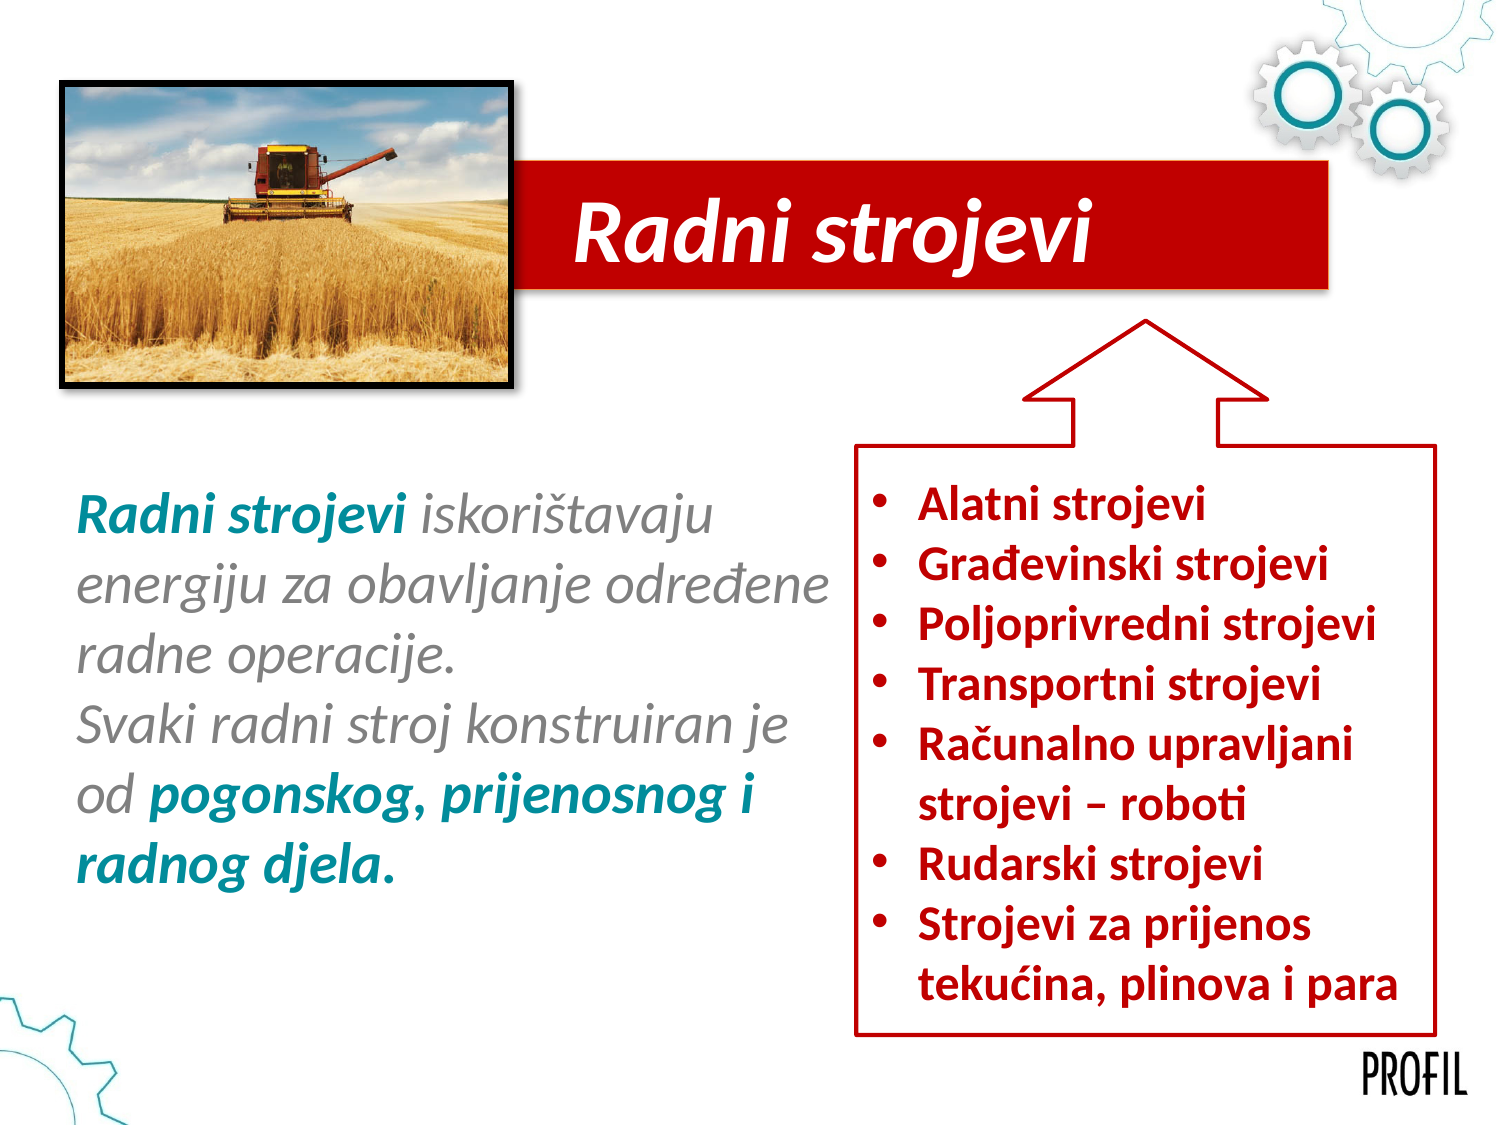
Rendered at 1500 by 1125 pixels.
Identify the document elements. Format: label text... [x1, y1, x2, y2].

picture [0, 0, 1500, 1125]
text_box Alatni strojevi Građevinski strojevi Poljoprivredni strojevi Transportni strojevi Računalno upravljani strojevi – roboti Rudarski strojevi Strojevi za prijenos tekućina, plinova i para [854, 318, 1438, 1038]
text_box Radni strojevi iskorištavaju energiju za obavljanje određene radne operacije. Svaki radni stroj konstruiran je od pogonskog, prijenosnog i radnog djela. [61, 467, 853, 903]
text_box Radni strojevi [525, 160, 1329, 290]
